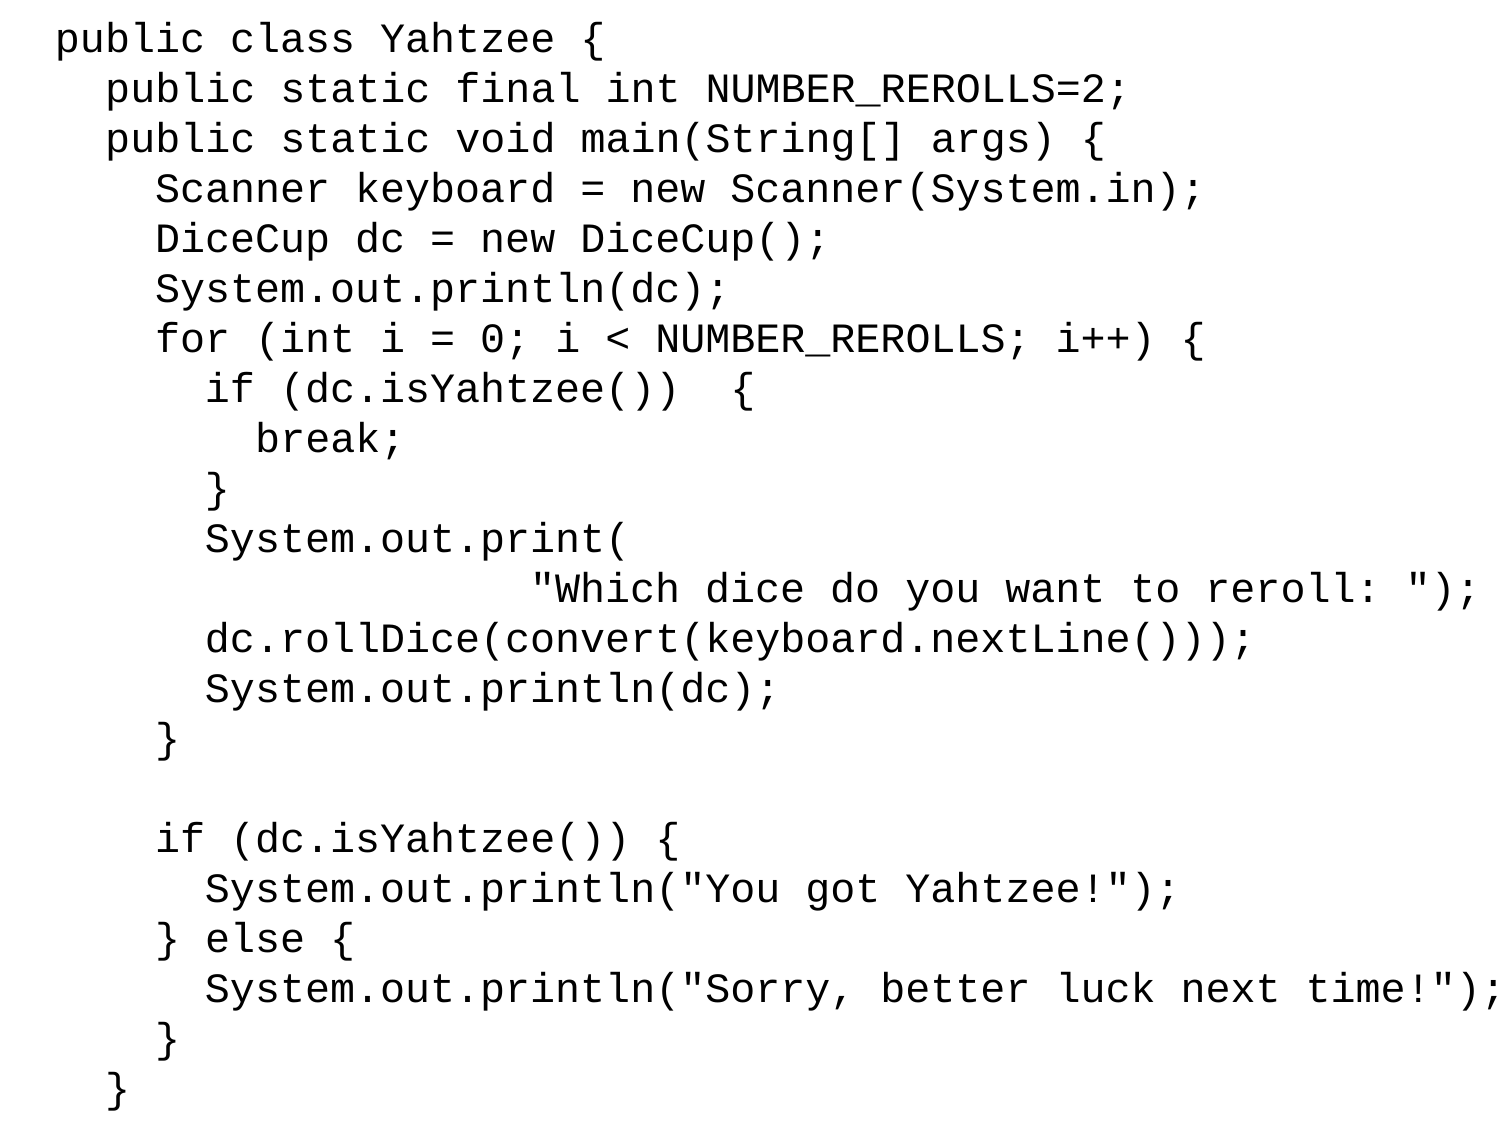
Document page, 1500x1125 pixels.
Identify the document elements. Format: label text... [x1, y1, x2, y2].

text_box public class Yahtzee { public static final int NUMBER_REROLLS=2; public static void main(String[] args) { Scanner keyboard = new Scanner(System.in); DiceCup dc = new DiceCup(); System.out.println(dc); for (int i = 0; i < NUMBER_REROLLS; i++) { if (dc.isYahtzee()) { break; } System.out.print( "Which dice do you want to reroll: "); dc.rollDice(convert(keyboard.nextLine())); System.out.println(dc); } if (dc.isYahtzee()) { System.out.println("You got Yahtzee!"); } else { System.out.println("Sorry, better luck next time!"); } } [40, 3, 1500, 1119]
